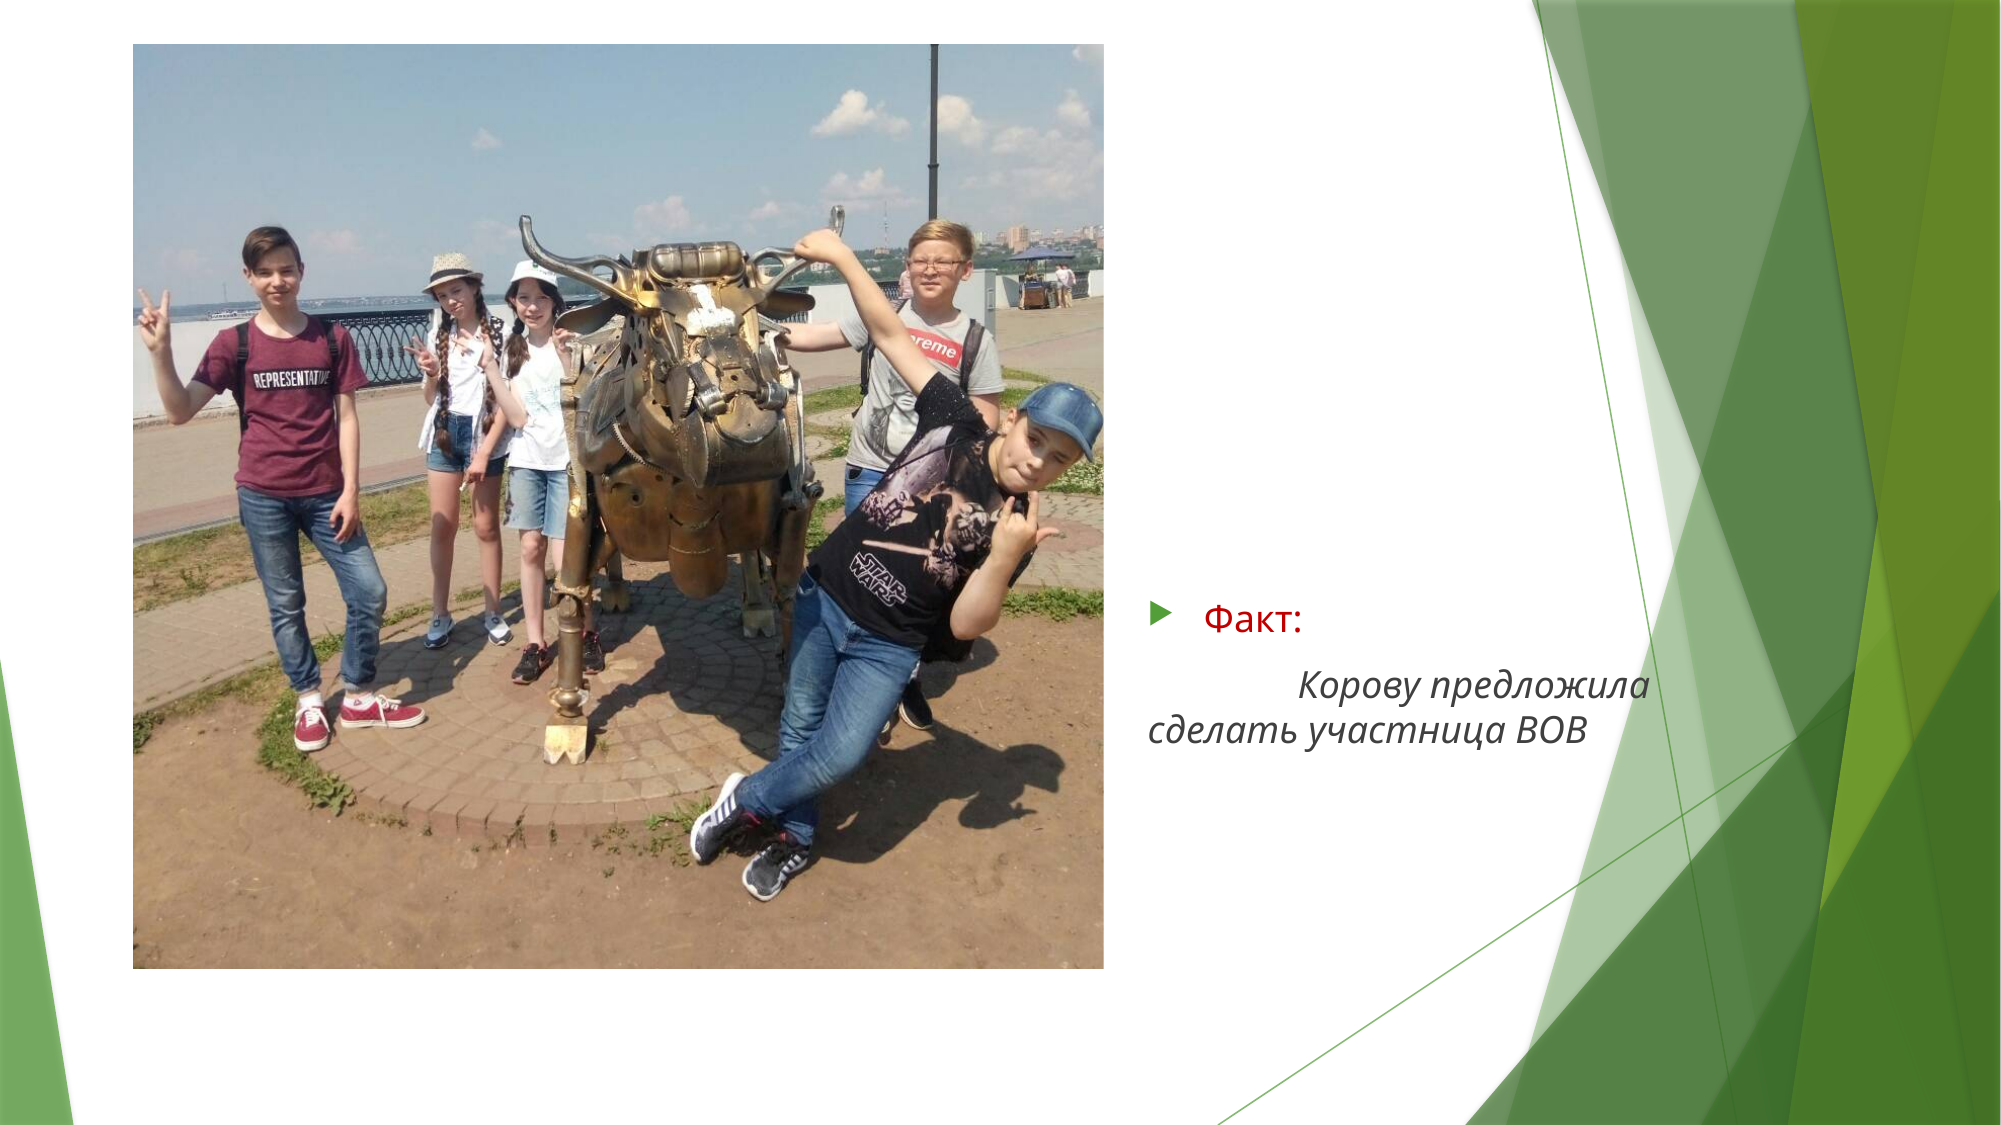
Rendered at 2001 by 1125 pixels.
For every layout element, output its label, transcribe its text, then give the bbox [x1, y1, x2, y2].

list Факт: Корову предложила сделать участница ВОВ [1132, 587, 1820, 1125]
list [132, 43, 1105, 970]
